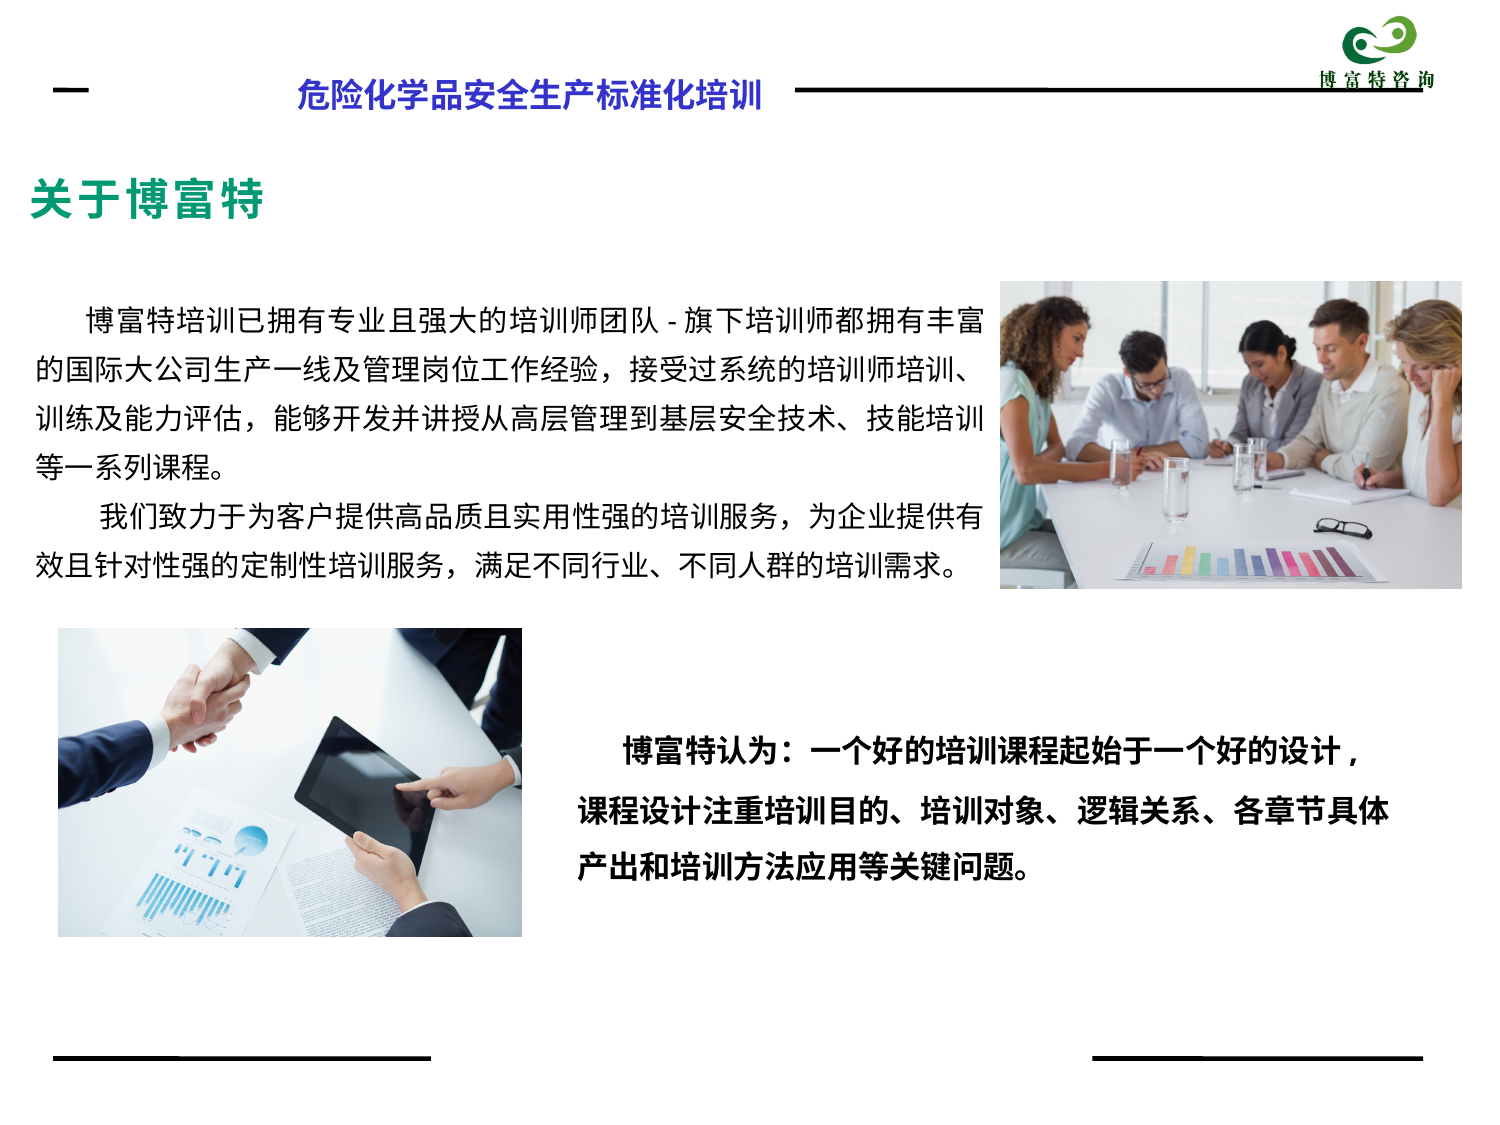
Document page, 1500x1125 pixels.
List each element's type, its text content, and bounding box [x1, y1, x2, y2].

text_box 博富特认为：一个好的培训课程起始于一个好的设计,课程设计注重培训目的、培训对象、逻辑关系、各章节具体产出和培训方法应用等关键问题。 [562, 674, 1407, 892]
text_box 博富特培训已拥有专业且强大的培训师团队-旗下培训师都拥有丰富的国际大公司生产一线及管理岗位工作经验，接受过系统的培训师培训、训练及能力评估，能够开发并讲授从高层管理到基层安全技术、技能培训等一系列课程。 我们致力于为客户提供高品质且实用性强的培训服务，为企业提供有效且针对性强的定制性培训服务，满足不同行业、不同人群的培训需求。 [20, 281, 998, 590]
picture [58, 627, 523, 937]
picture [1305, 15, 1453, 91]
picture [1000, 280, 1462, 589]
text_box 关于博富特 [14, 163, 854, 238]
